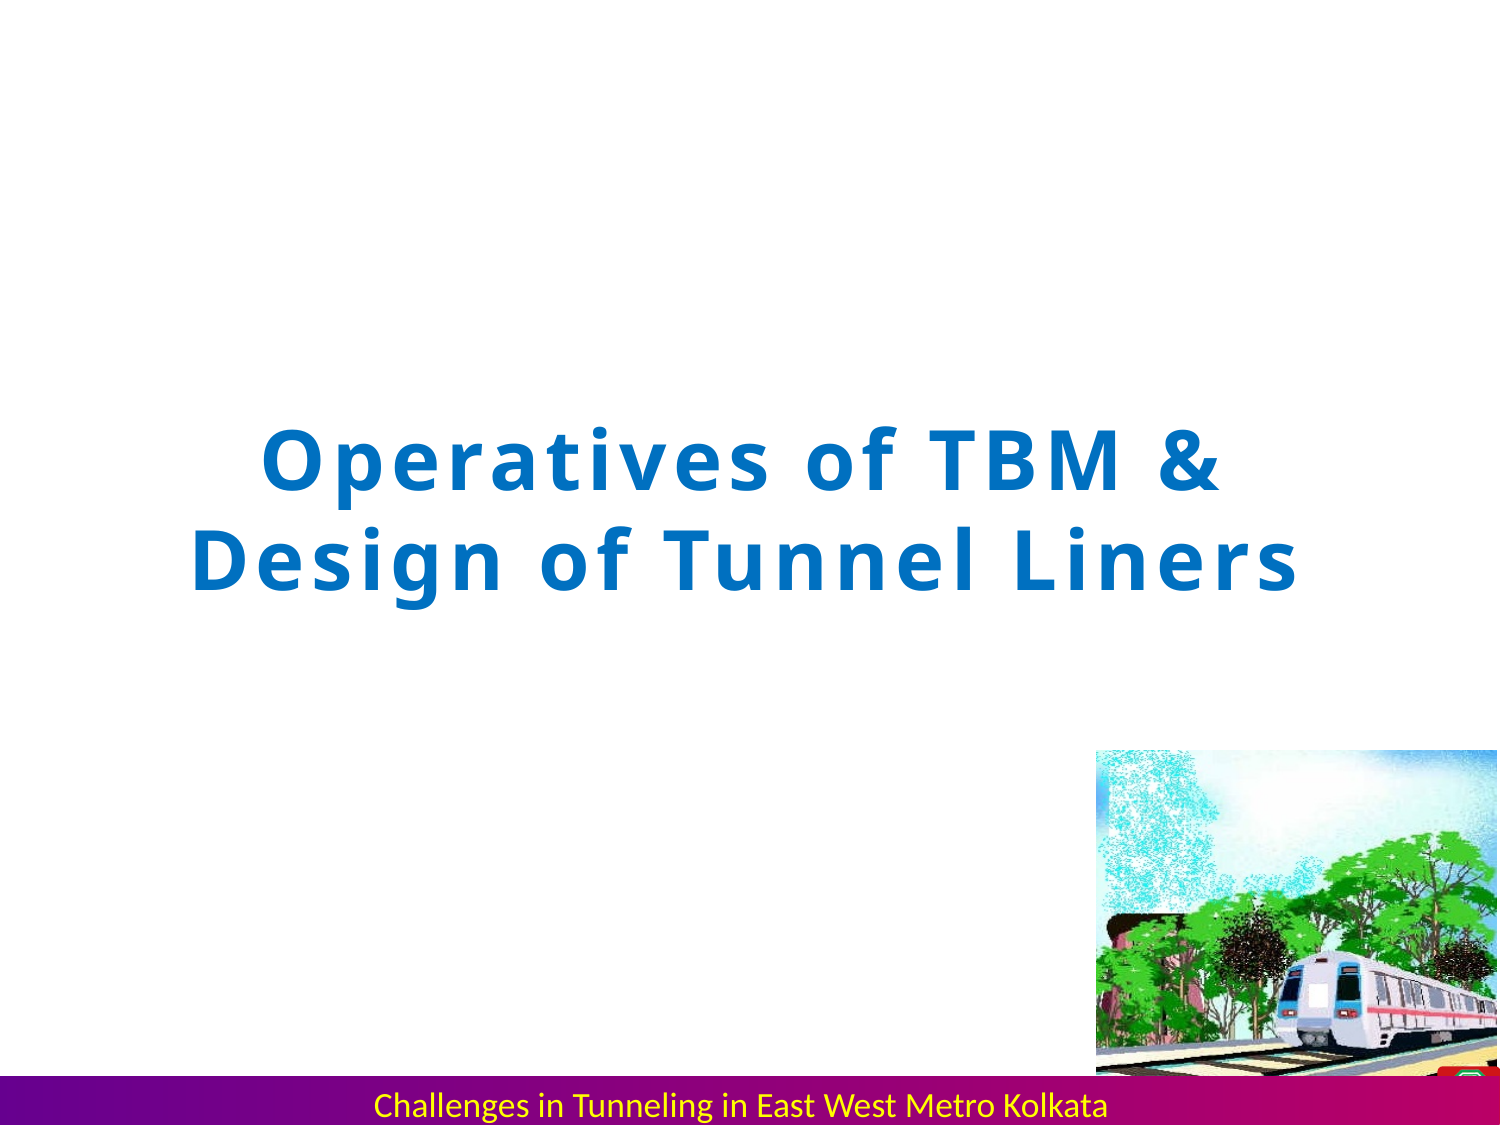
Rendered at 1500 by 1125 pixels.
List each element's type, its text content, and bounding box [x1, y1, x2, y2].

text_box Operatives of TBM & Design of Tunnel Liners [74, 299, 1413, 615]
picture [1096, 750, 1500, 1125]
text_box Challenges in Tunneling in East West Metro Kolkata [0, 1076, 1432, 1125]
